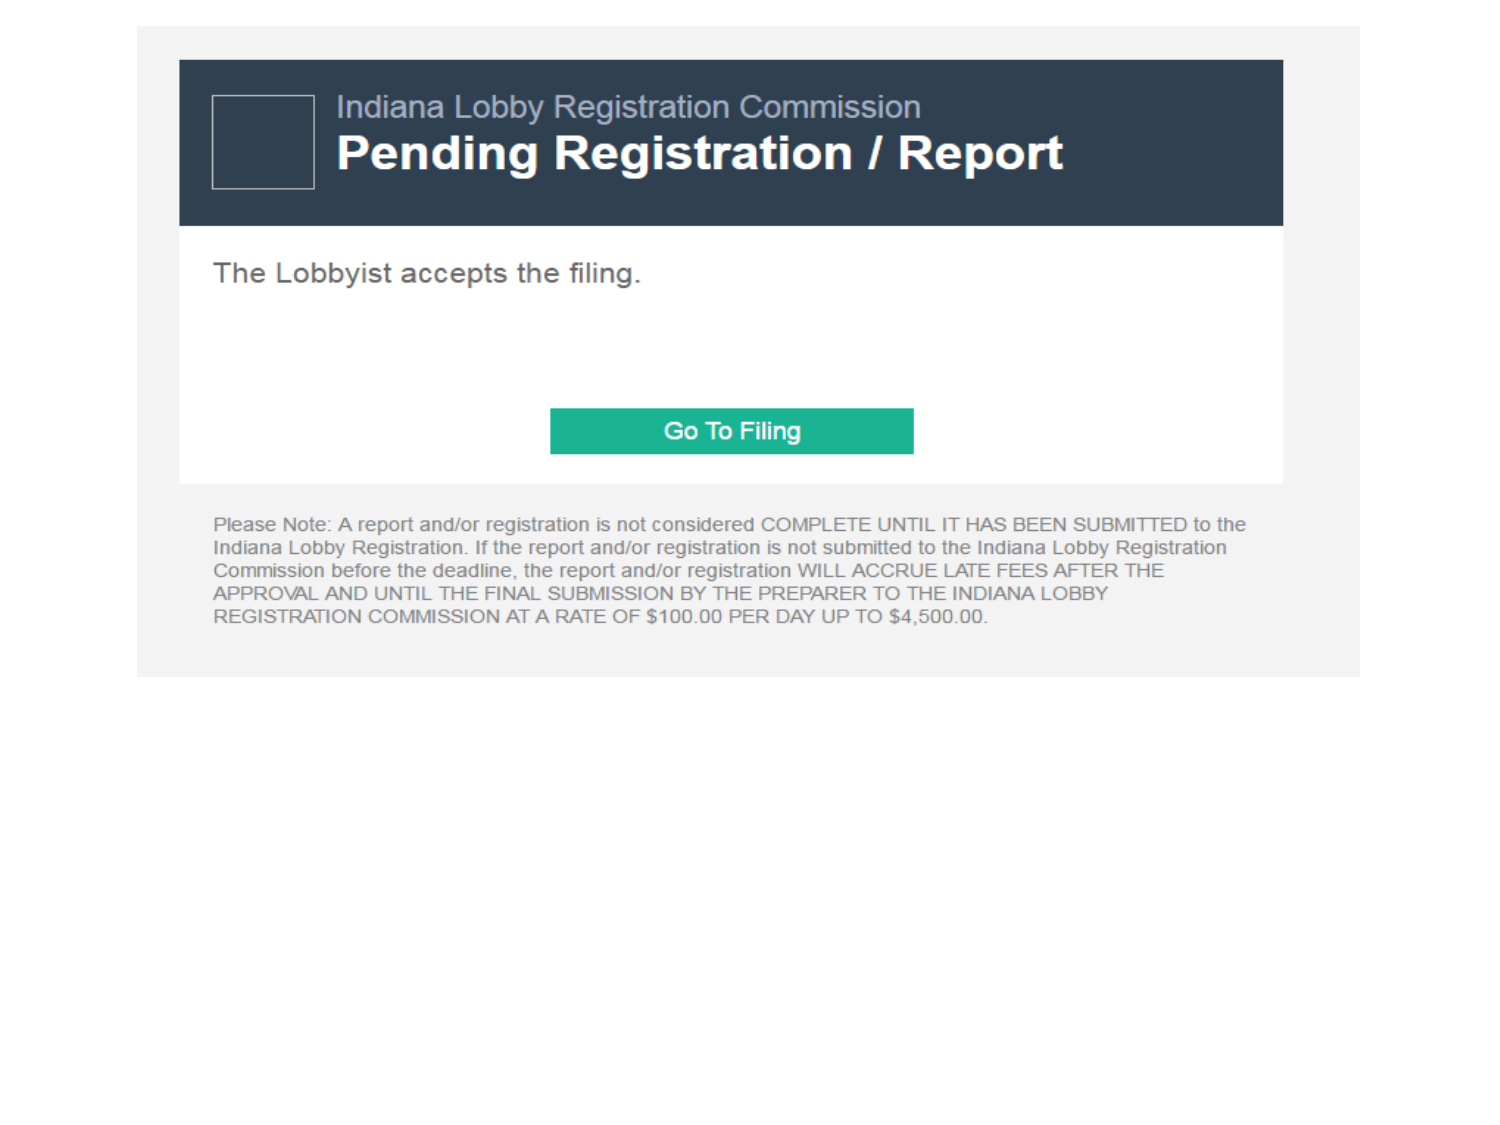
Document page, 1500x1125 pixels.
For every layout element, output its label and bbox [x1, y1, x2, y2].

list [137, 5, 1360, 688]
